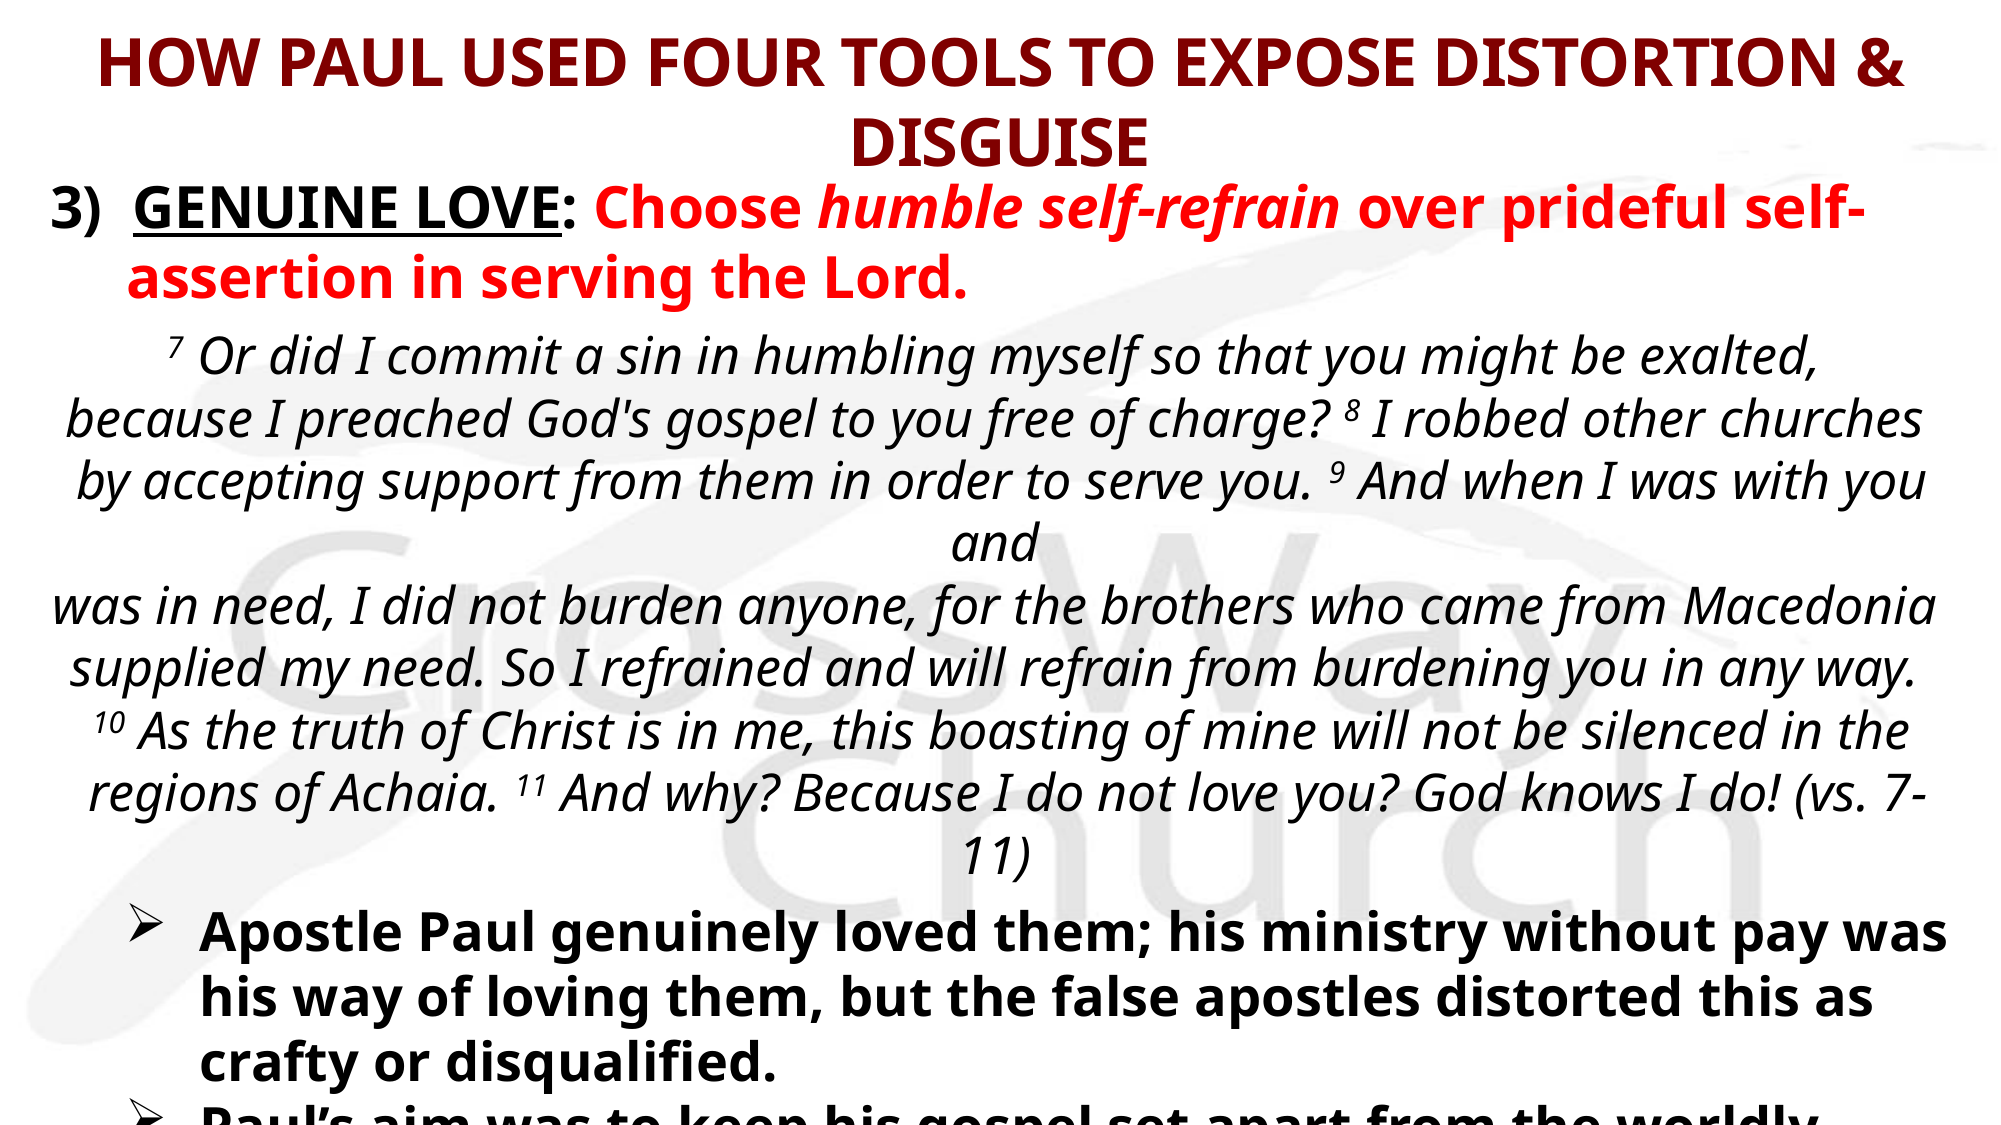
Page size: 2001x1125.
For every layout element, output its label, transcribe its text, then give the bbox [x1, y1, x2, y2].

picture [0, 0, 2001, 1125]
text_box 3) GENUINE LOVE: Choose humble self-refrain over prideful self-assertion in serving the Lord. 7 Or did I commit a sin in humbling myself so that you might be exalted, because I preached God's gospel to you free of charge? 8 I robbed other churches by accepting support from them in order to serve you. 9 And when I was with you and was in need, I did not burden anyone, for the brothers who came from Macedonia supplied my need. So I refrained and will refrain from burdening you in any way. 10 As the truth of Christ is in me, this boasting of mine will not be silenced in the regions of Achaia. 11 And why? Because I do not love you? God knows I do! (vs. 7-11) Apostle Paul genuinely loved them; his ministry without pay was his way of loving them, but the false apostles distorted this as crafty or disqualified. Paul’s aim was to keep his gospel set apart from the worldly philosophies. In light of this, Paul urged them (also us) to choose his way of humble self-refrain in serving the Lord unlike the self-entitled false apostles. [34, 162, 1967, 1115]
title HOW PAUL USED FOUR TOOLS TO EXPOSE DISTORTION & DISGUISE [0, 62, 2000, 138]
